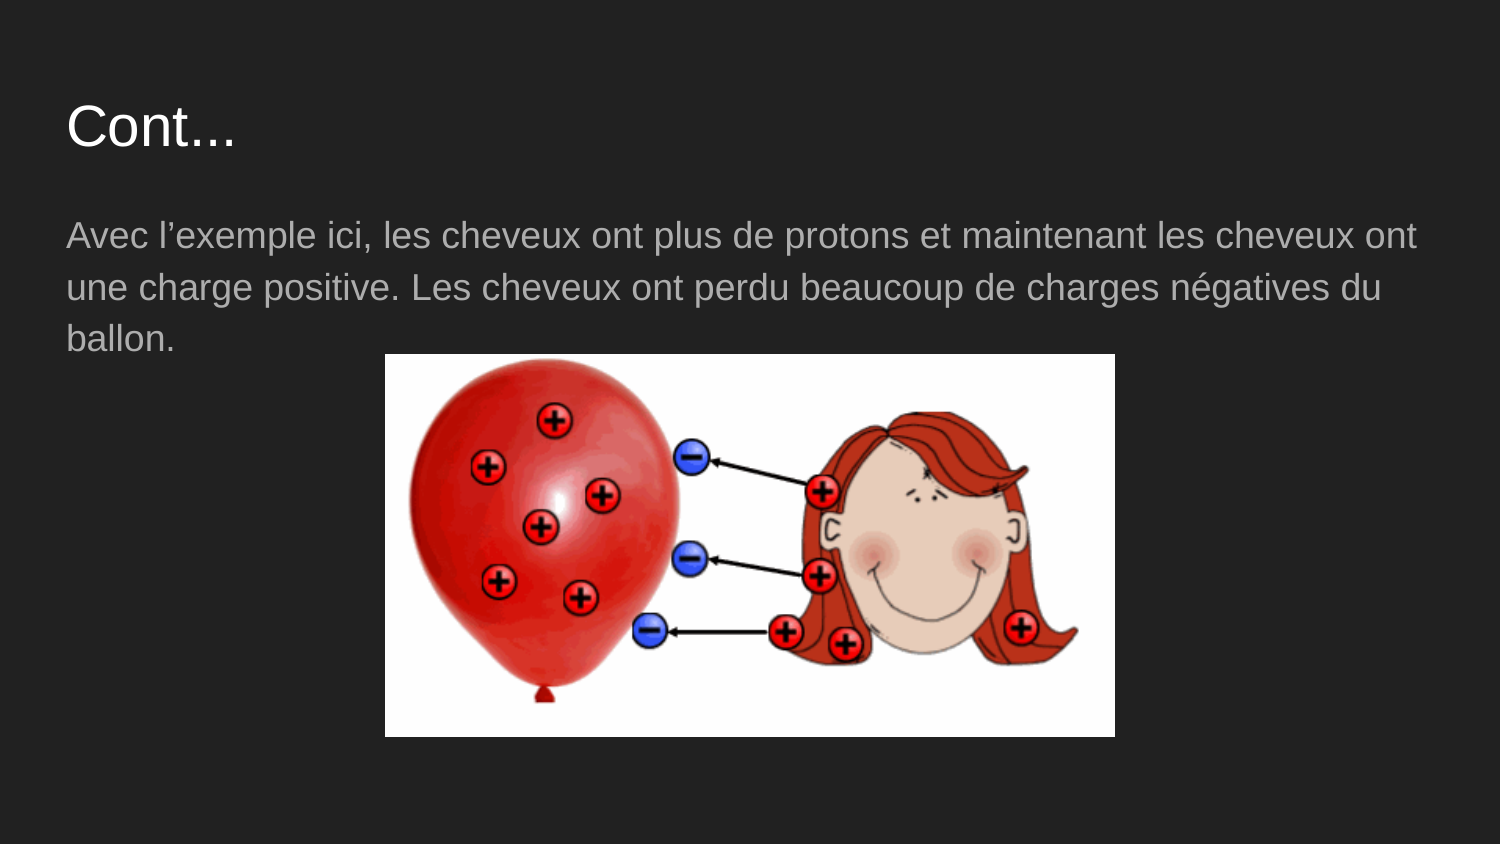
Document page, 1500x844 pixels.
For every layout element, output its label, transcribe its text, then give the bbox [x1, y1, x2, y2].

list Avec l’exemple ici, les cheveux ont plus de protons et maintenant les cheveux ont une charge positive. Les cheveux ont perdu beaucoup de charges négatives du ballon. [51, 189, 1449, 750]
picture [385, 354, 1115, 737]
title Cont... [51, 72, 1449, 167]
